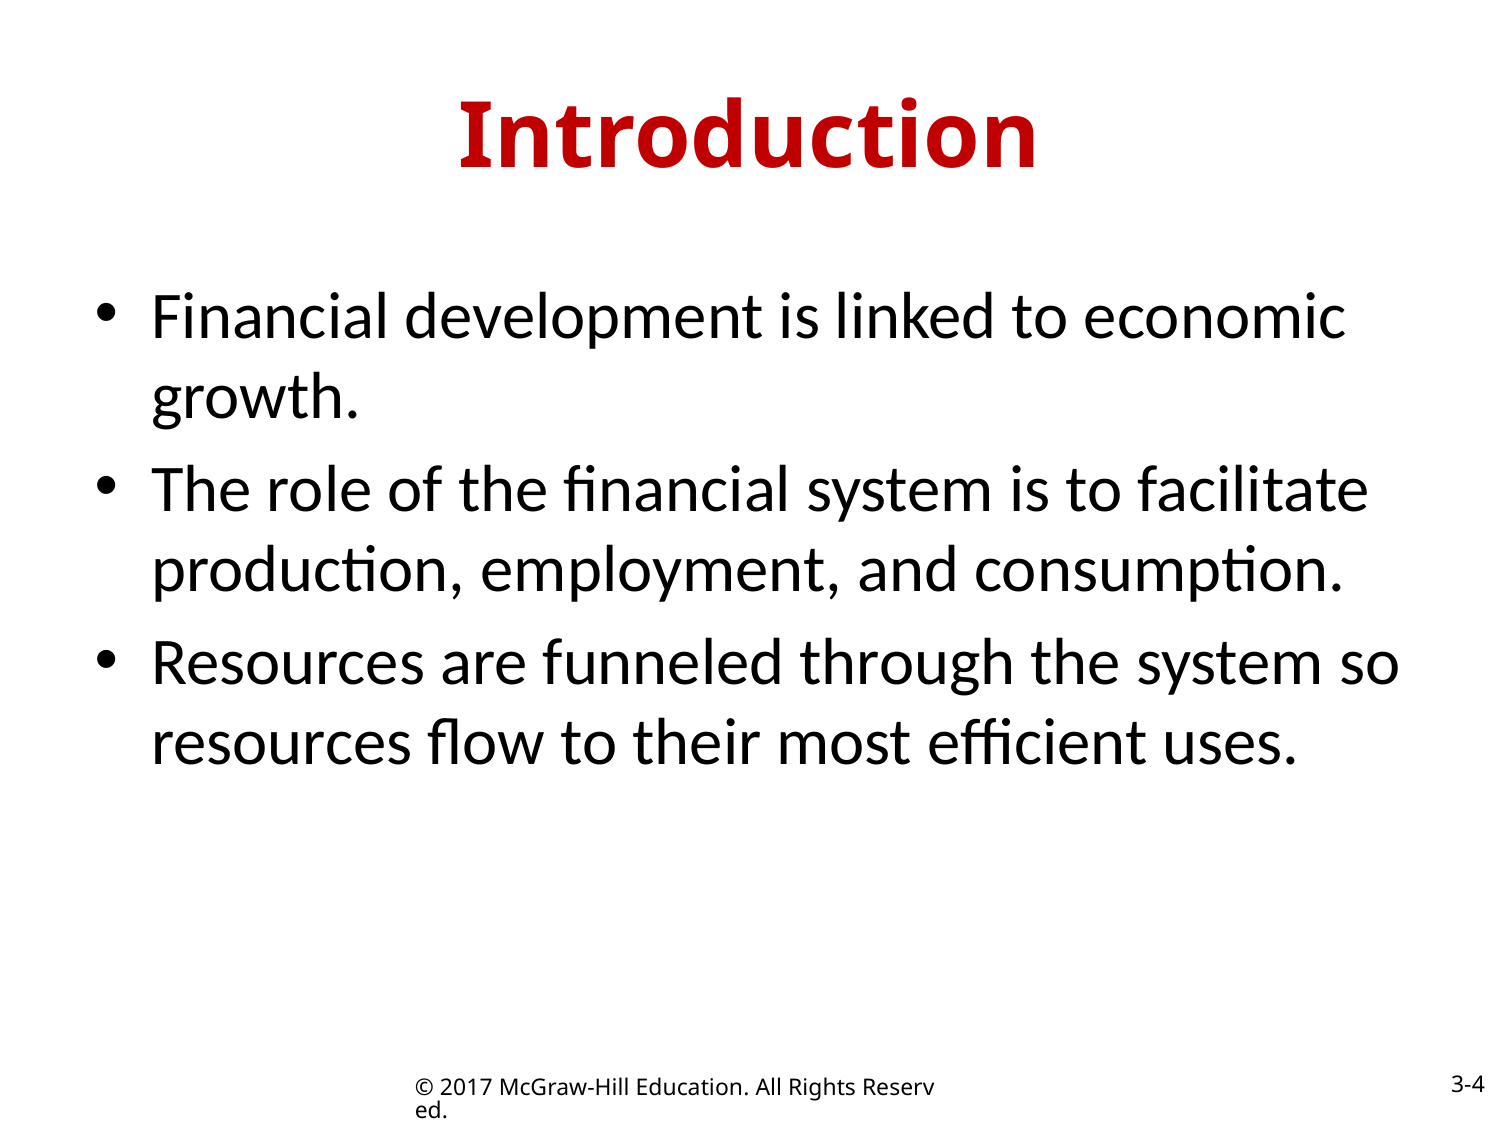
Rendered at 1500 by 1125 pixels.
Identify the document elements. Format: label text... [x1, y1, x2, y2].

list Financial development is linked to economic growth. The role of the financial system is to facilitate production, employment, and consumption. Resources are funneled through the system so resources flow to their most efficient uses. [79, 264, 1430, 1007]
slide_number 3-4 [1287, 1062, 1500, 1125]
title Introduction [75, 37, 1425, 225]
footer © 2017 McGraw-Hill Education. All Rights Reserved. [399, 1065, 963, 1125]
